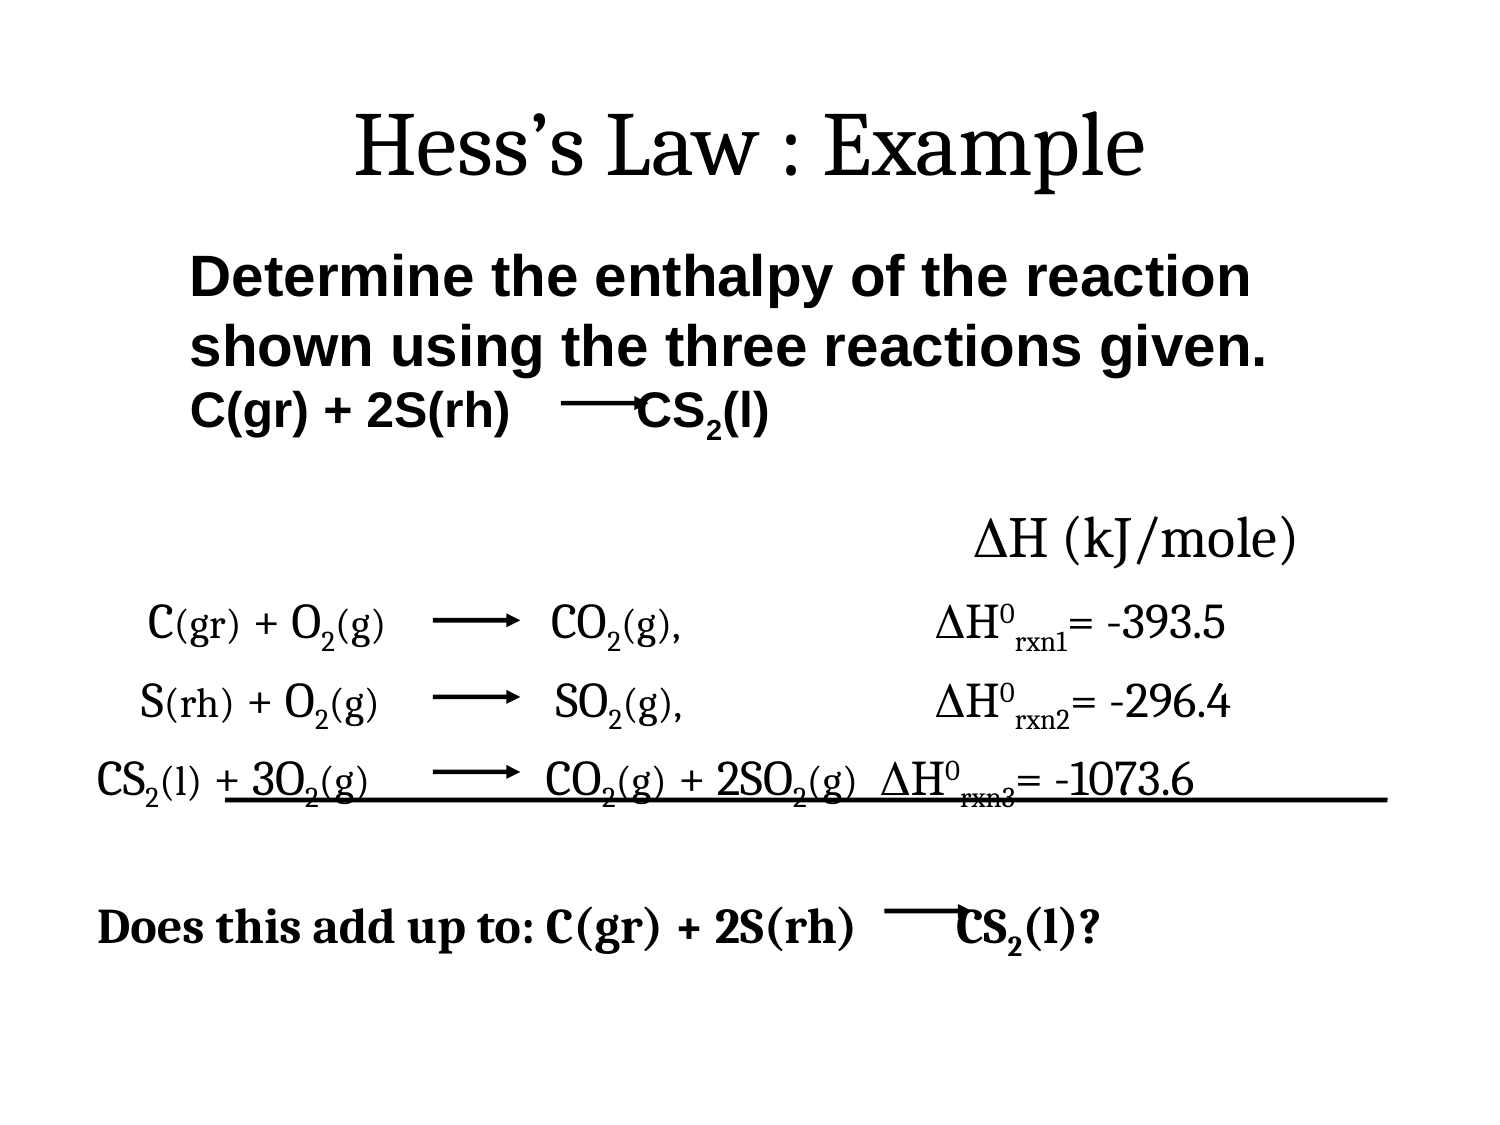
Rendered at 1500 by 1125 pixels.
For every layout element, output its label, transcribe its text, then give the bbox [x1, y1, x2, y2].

text_box [432, 765, 521, 779]
text_box [884, 904, 972, 918]
title Hess’s Law : Example [74, 44, 1426, 233]
text_box [560, 396, 649, 410]
text_box [432, 614, 521, 627]
text_box [432, 690, 521, 704]
text_box Determine the enthalpy of the reaction shown using the three reactions given. C(gr) + 2S(rh) CS2(l) [175, 230, 1397, 454]
list DH (kJ/mole) C(gr) + O2(g) CO2(g), DH0rxn1= -393.5 S(rh) + O2(g) SO2(g), DH0rxn2= -296.4 CS2(l) + 3O2(g) CO2(g) + 2SO2(g) DH0rxn3= -1073.6 Does this add up to: C(gr) + 2S(rh) CS2(l)? [6, 491, 1456, 984]
